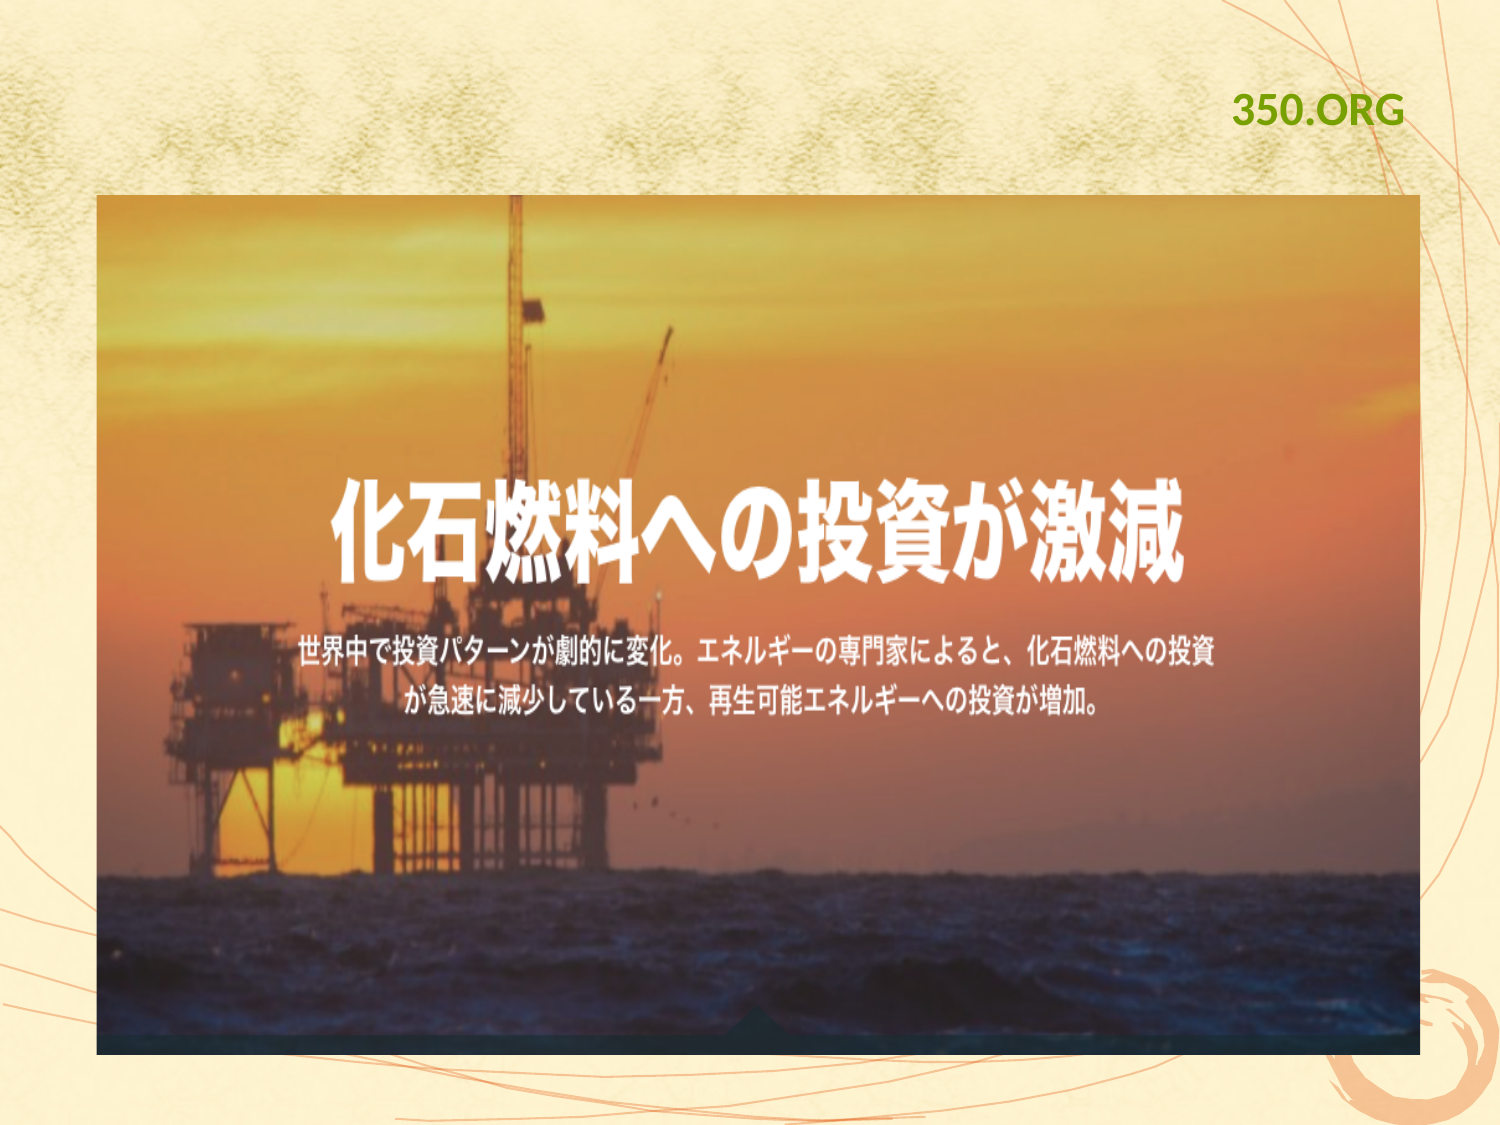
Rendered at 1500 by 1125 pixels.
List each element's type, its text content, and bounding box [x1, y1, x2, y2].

title 350.org [70, 70, 1421, 144]
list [96, 194, 1421, 1056]
